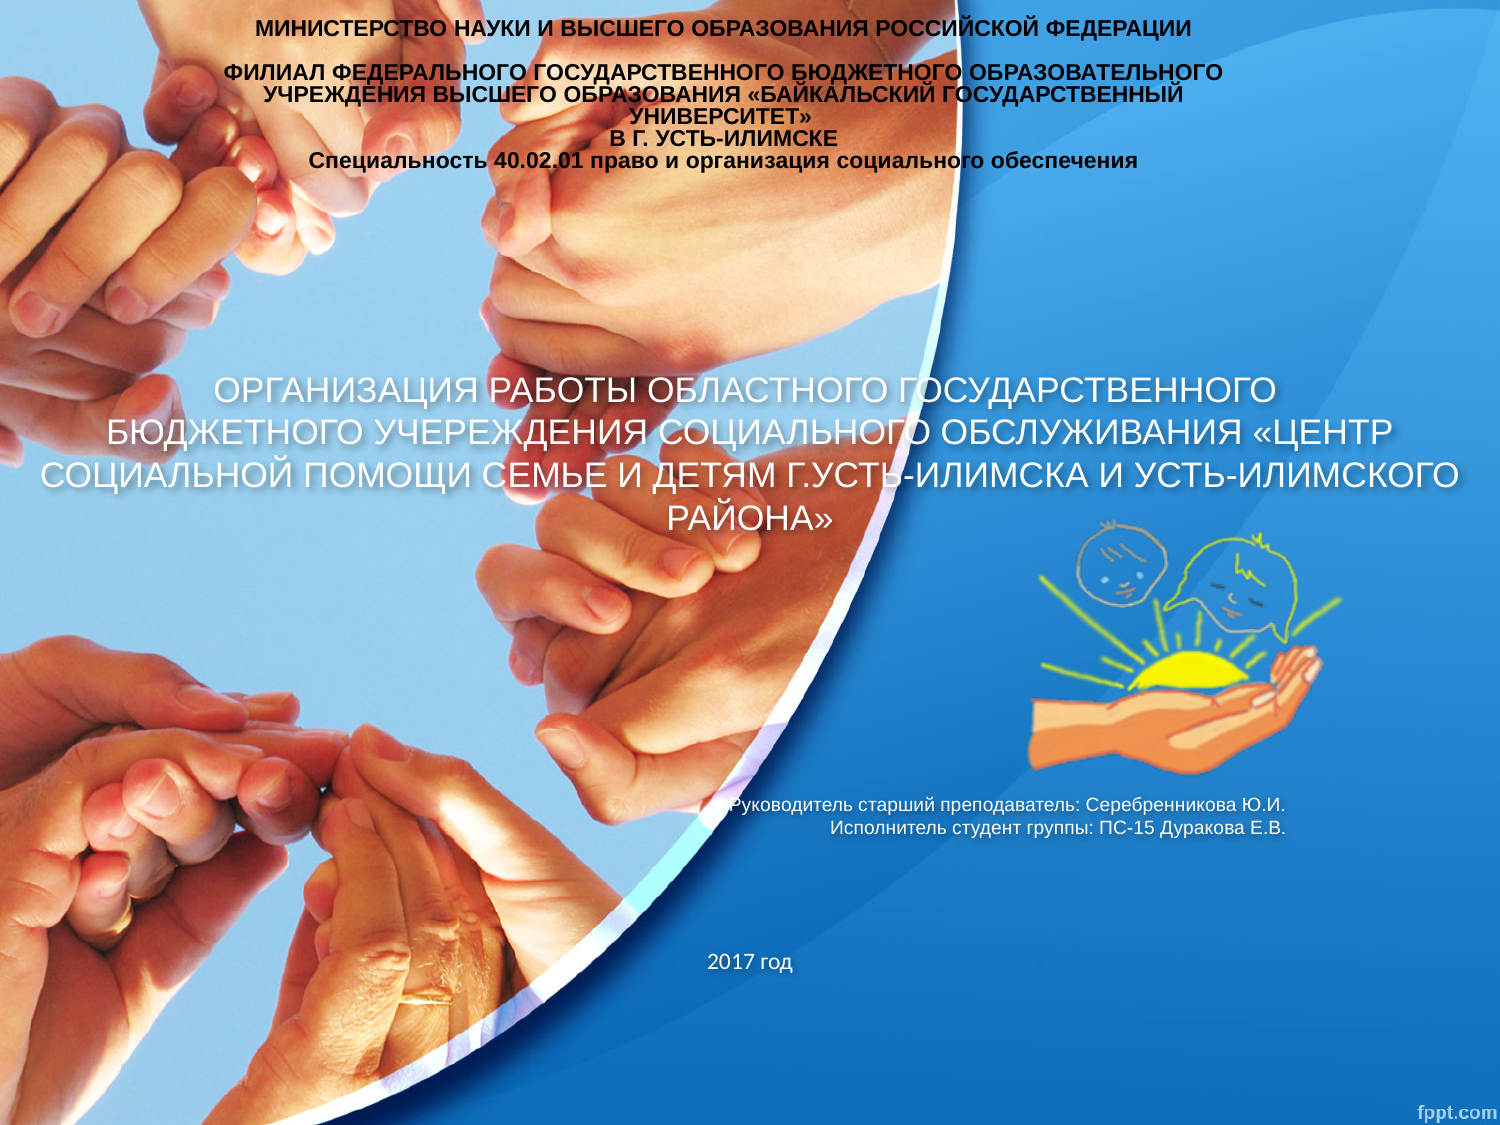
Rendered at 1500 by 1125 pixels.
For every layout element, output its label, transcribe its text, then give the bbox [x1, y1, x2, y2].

picture [1025, 512, 1352, 789]
title ОРГАНИЗАЦИЯ РАБОТЫ ОБЛАСТНОГО ГОСУДАРСТВЕННОГО БЮДЖЕТНОГО УЧЕРЕЖДЕНИЯ СОЦИАЛЬНОГО ОБСЛУЖИВАНИЯ «ЦЕНТР СОЦИАЛЬНОЙ ПОМОЩИ СЕМЬЕ И ДЕТЯМ Г.УСТЬ-ИЛИМСКА И УСТЬ-ИЛИМСКОГО РАЙОНА» Руководитель старший преподаватель: Серебренникова Ю.И. Исполнитель студент группы: ПС-15 Дуракова Е.В. 2017 год [23, 186, 1477, 1125]
subtitle МИНИСТЕРСТВО НАУКИ И ВЫСШЕГО ОБРАЗОВАНИЯ РОССИЙСКОЙ ФЕДЕРАЦИИ ФИЛИАЛ ФЕДЕРАЛЬНОГО ГОСУДАРСТВЕННОГО БЮДЖЕТНОГО ОБРАЗОВАТЕЛЬНОГО УЧРЕЖДЕНИЯ ВЫСШЕГО ОБРАЗОВАНИЯ «БАЙКАЛЬСКИЙ ГОСУДАРСТВЕННЫЙ УНИВЕРСИТЕТ» В Г. УСТЬ-ИЛИМСКЕ Специальность 40.02.01 право и организация социального обеспечения [198, 11, 1250, 224]
picture [0, 0, 1500, 1125]
